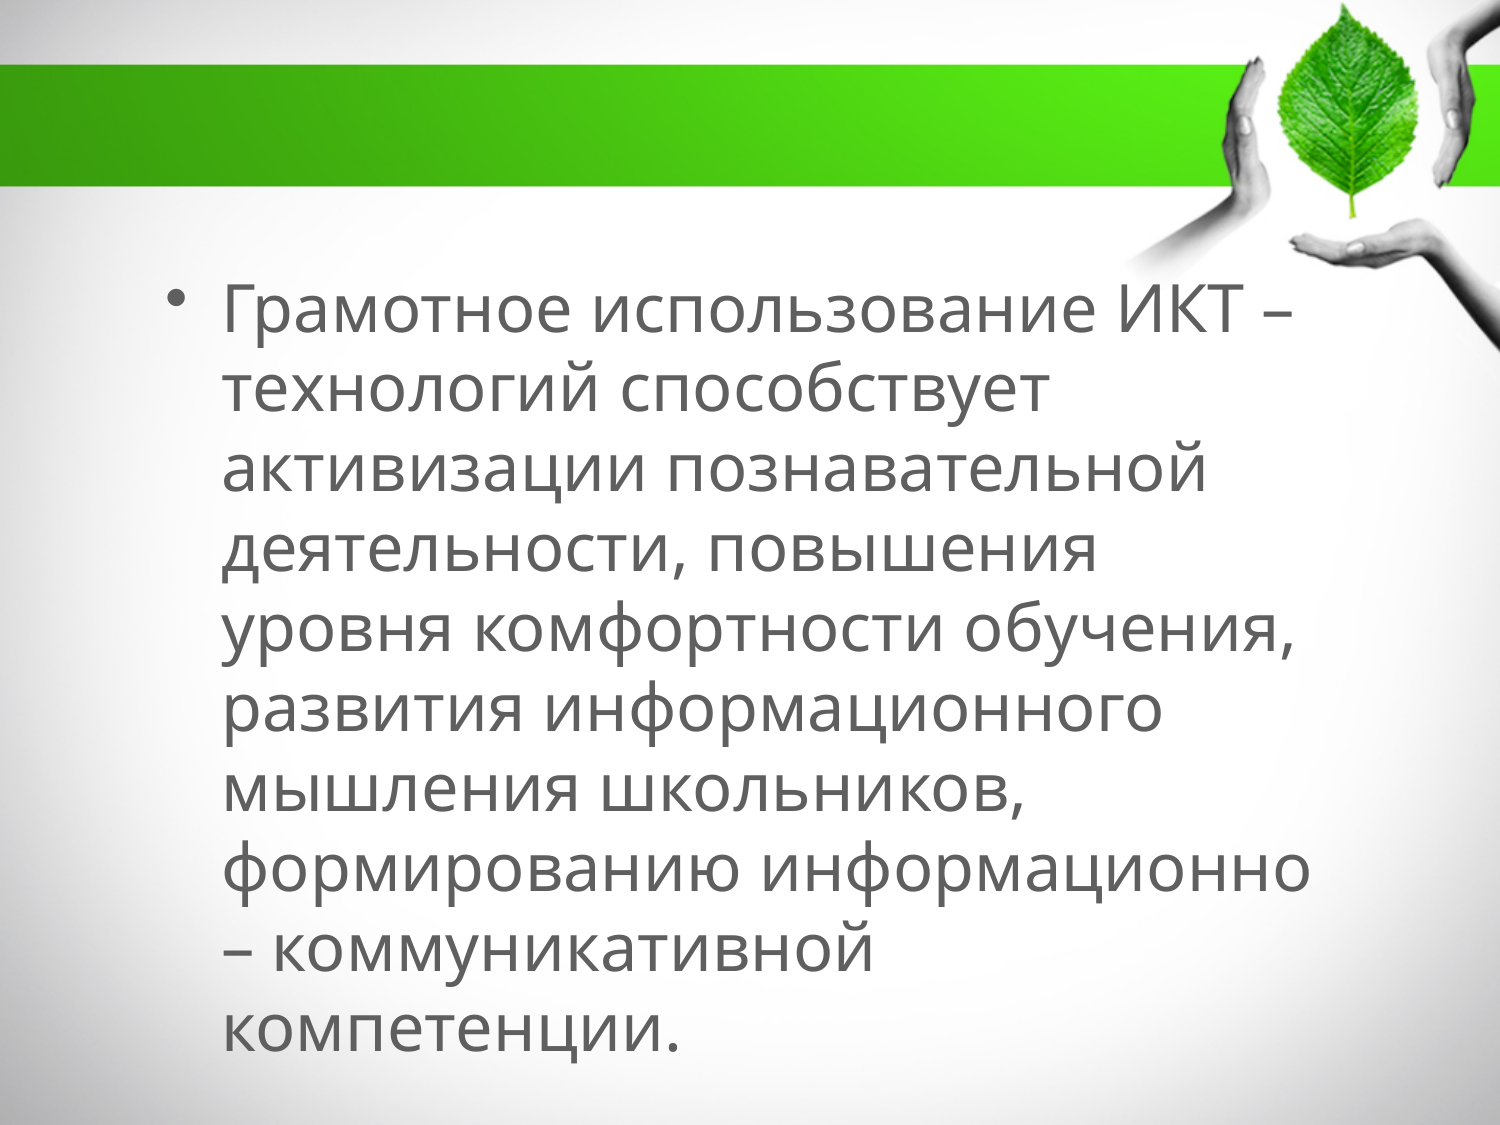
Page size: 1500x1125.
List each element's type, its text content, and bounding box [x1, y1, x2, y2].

list Грамотное использование ИКТ – технологий способствует активизации познавательной деятельности, повышения уровня комфортности обучения, развития информационного мышления школьников, формированию информационно – коммуникативной компетенции. [149, 257, 1351, 1088]
picture [0, 0, 1500, 1125]
